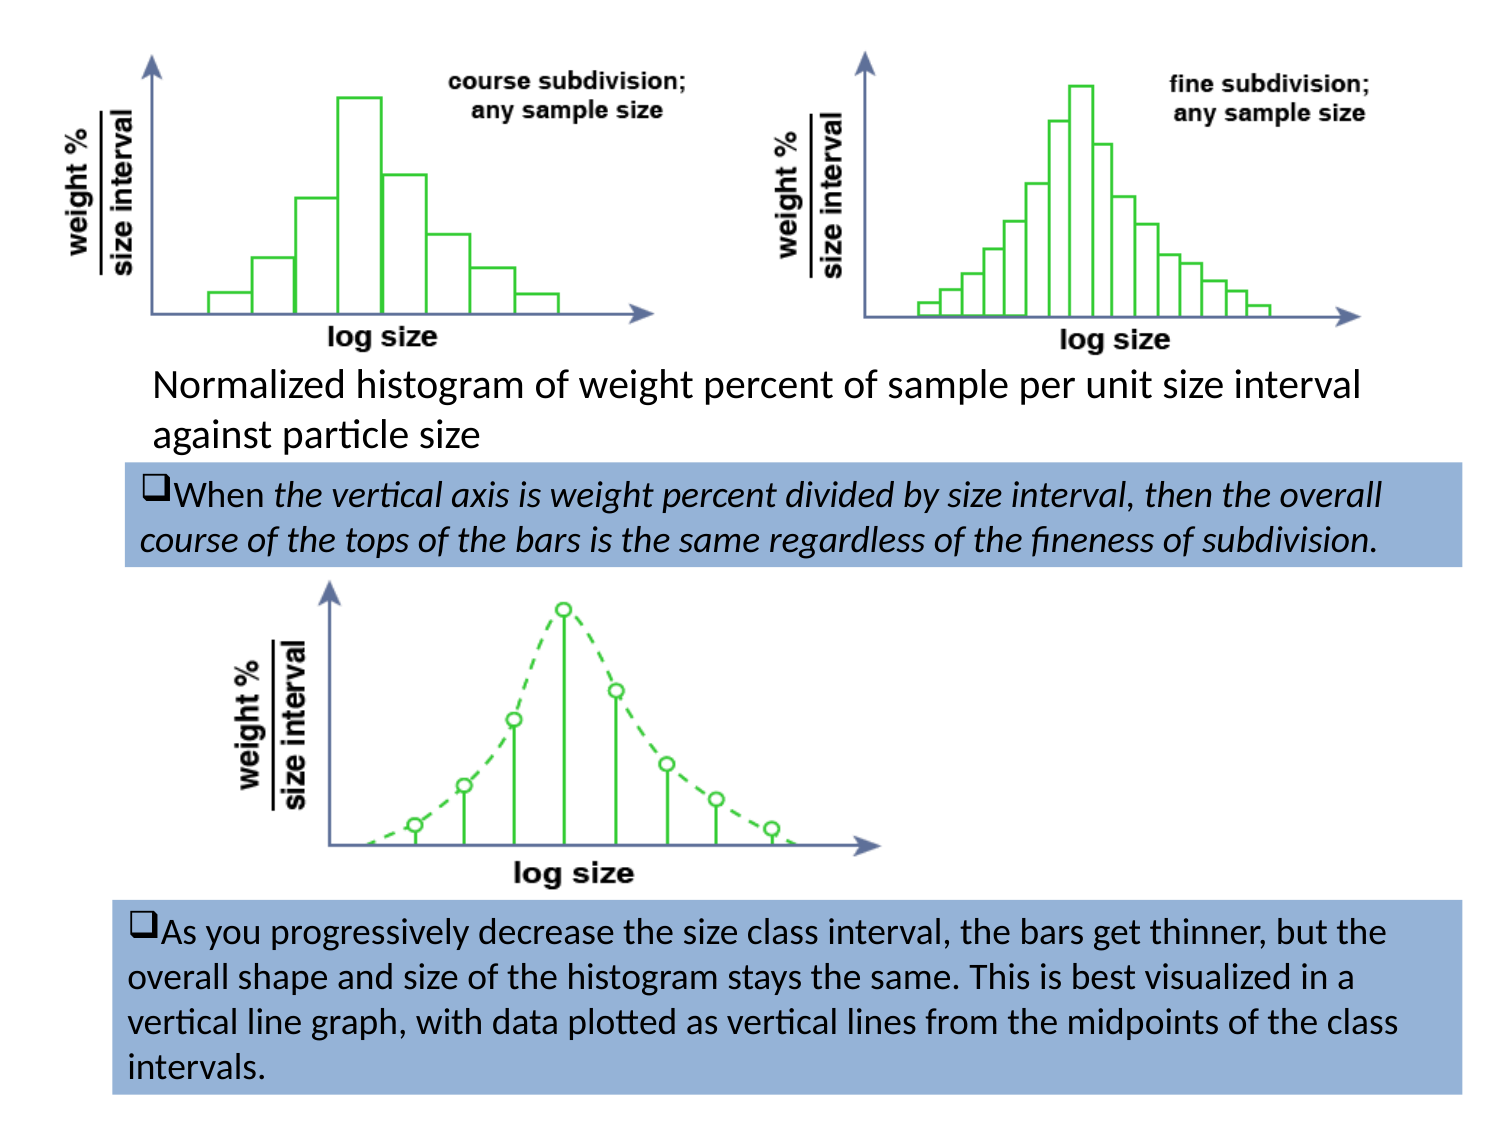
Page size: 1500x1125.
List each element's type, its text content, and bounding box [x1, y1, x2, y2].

picture [51, 37, 698, 362]
picture [224, 574, 890, 899]
text_box Normalized histogram of weight percent of sample per unit size interval against particle size [137, 349, 1463, 465]
picture [762, 37, 1380, 362]
text_box When the vertical axis is weight percent divided by size interval, then the overall course of the tops of the bars is the same regardless of the fineness of subdivision. [124, 462, 1463, 568]
text_box As you progressively decrease the size class interval, the bars get thinner, but the overall shape and size of the histogram stays the same. This is best visualized in a vertical line graph, with data plotted as vertical lines from the midpoints of the class intervals. [112, 899, 1463, 1095]
